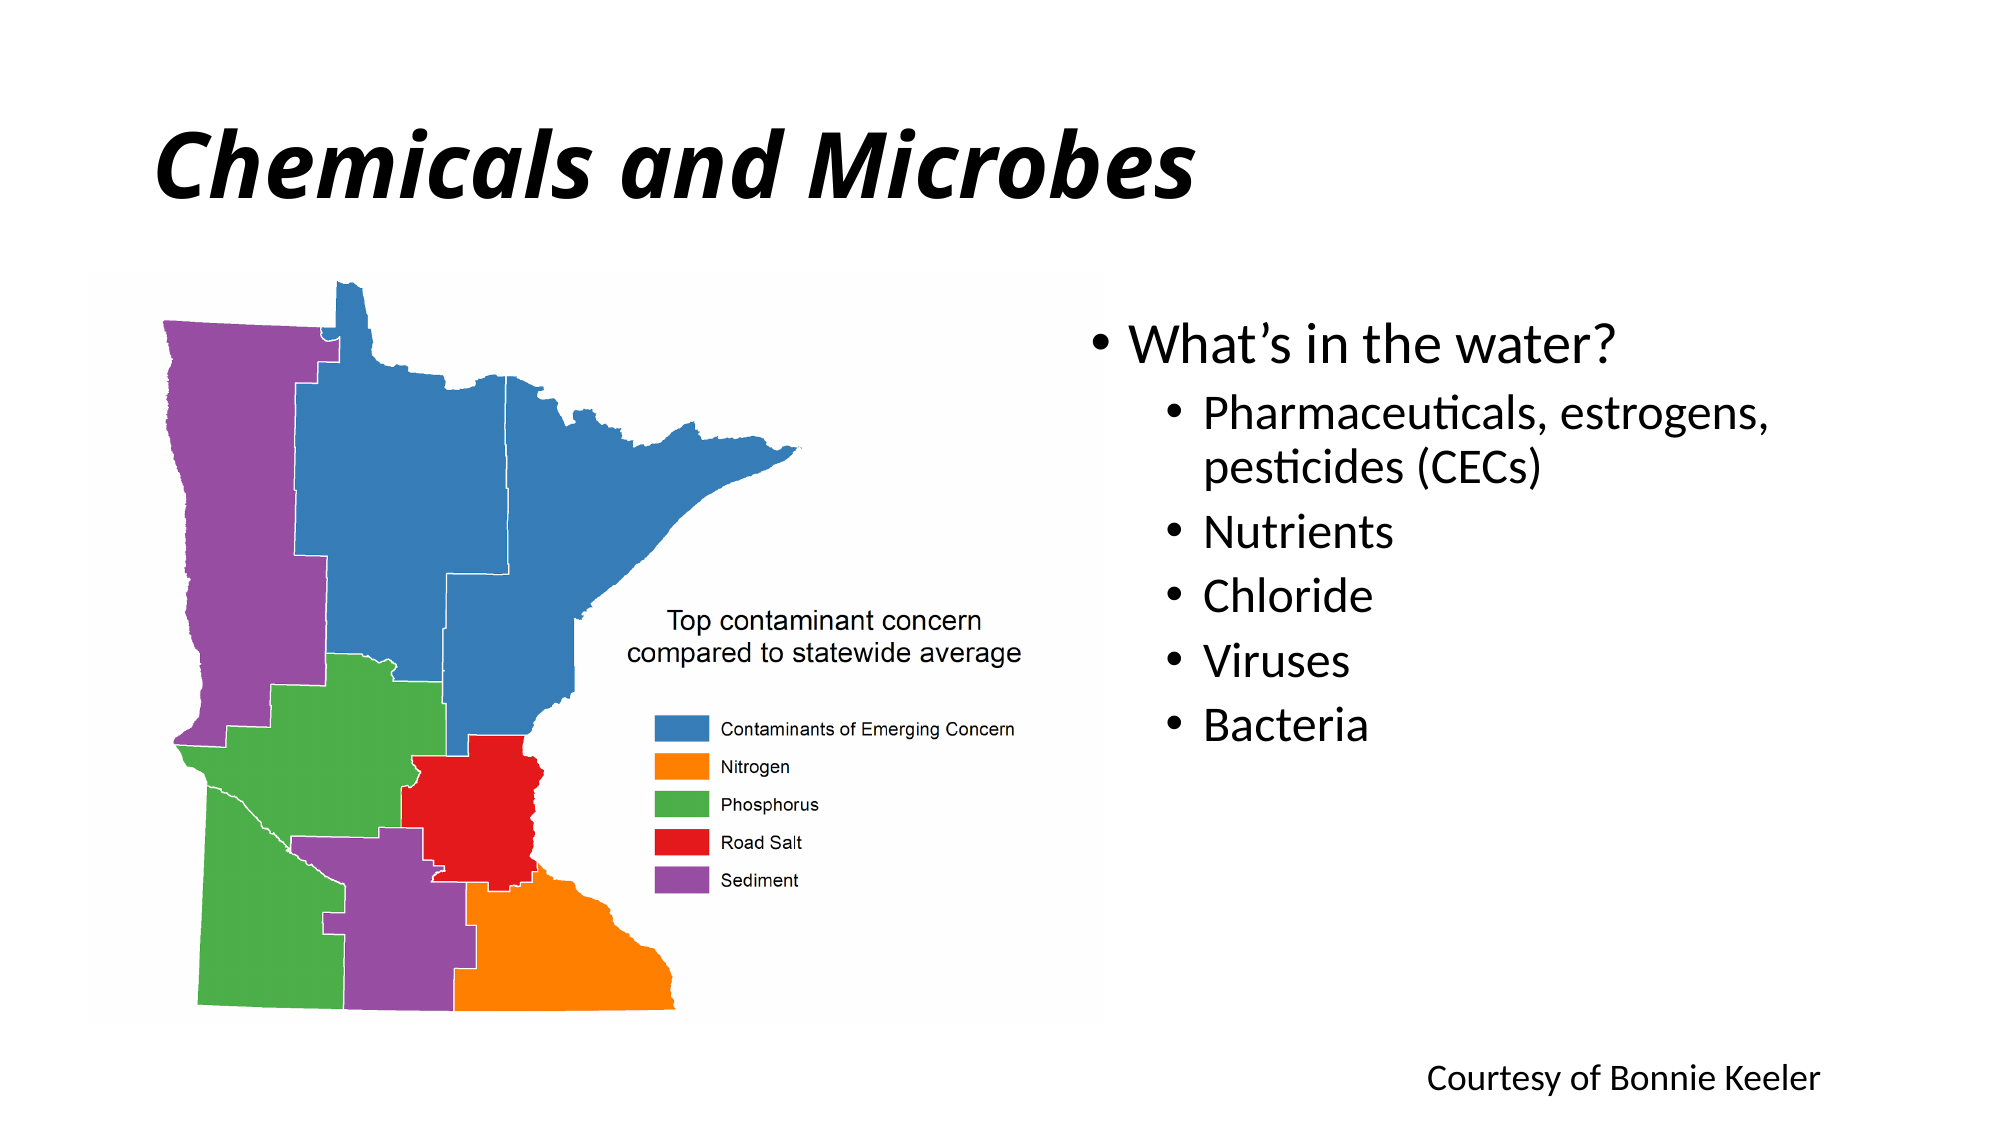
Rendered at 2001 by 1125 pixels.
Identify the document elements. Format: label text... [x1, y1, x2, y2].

picture [88, 272, 1106, 1025]
title Chemicals and Microbes [137, 59, 1863, 278]
list What’s in the water? Pharmaceuticals, estrogens, pesticides (CECs) Nutrients Chloride Viruses Bacteria [1106, 305, 1974, 1020]
text_box Courtesy of Bonnie Keeler [1412, 1045, 1837, 1106]
